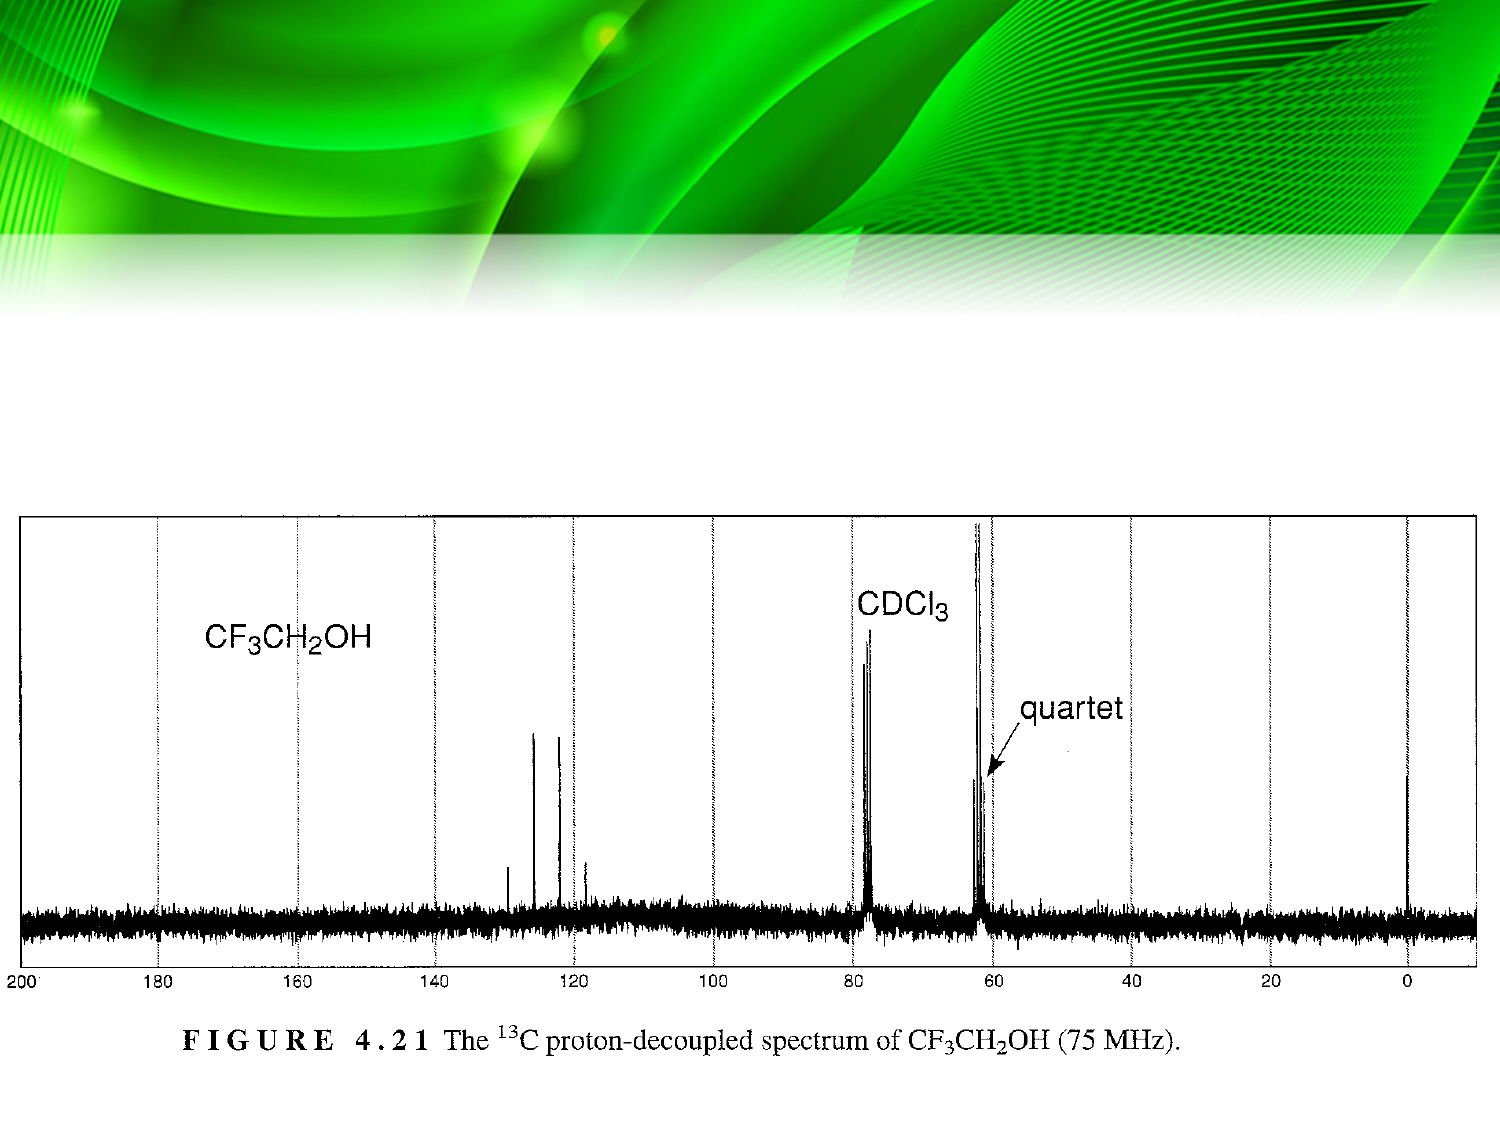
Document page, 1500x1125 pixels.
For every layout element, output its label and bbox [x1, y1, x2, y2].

picture [0, 467, 1500, 1075]
